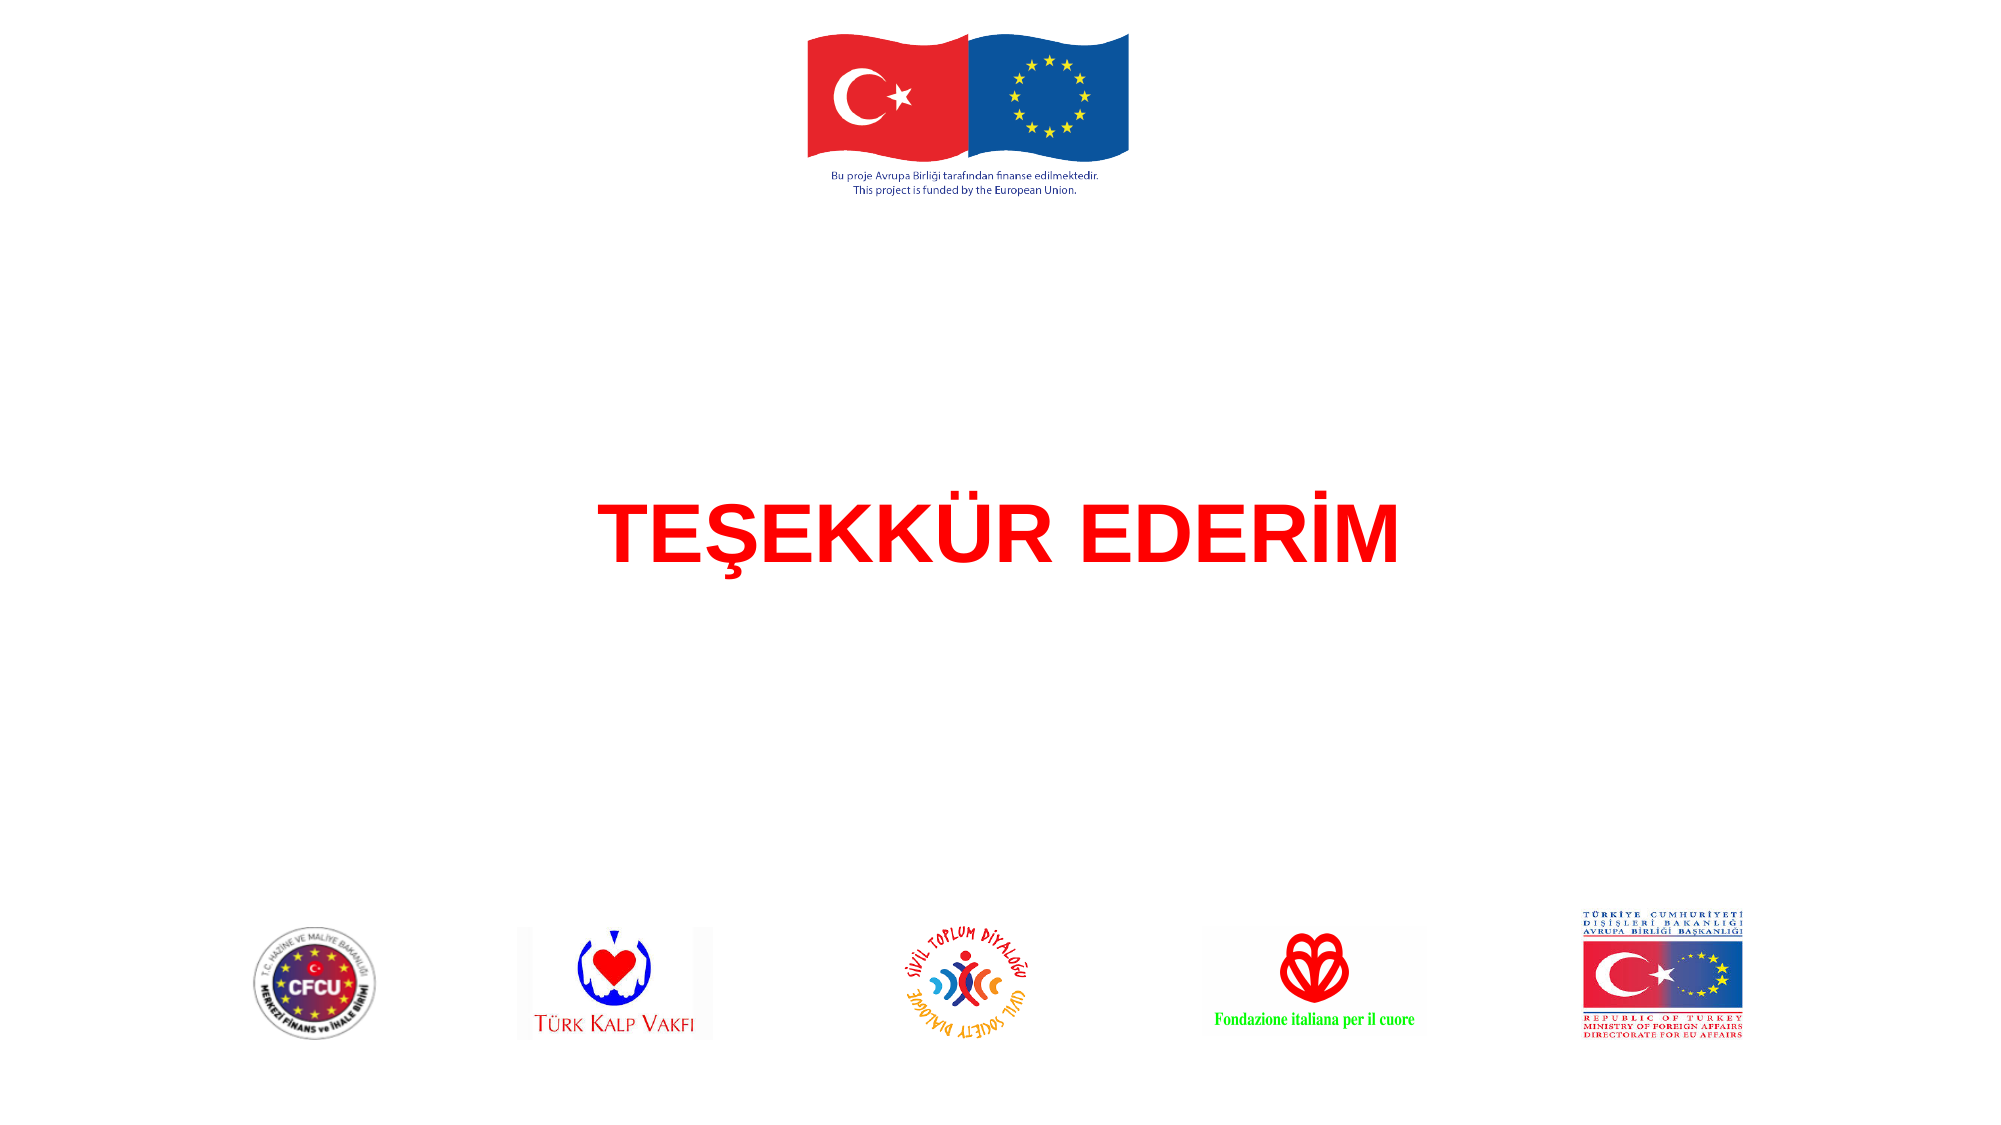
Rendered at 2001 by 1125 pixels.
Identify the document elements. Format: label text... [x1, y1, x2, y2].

picture [890, 914, 1041, 1050]
picture [803, 33, 1129, 211]
picture [516, 927, 713, 1040]
picture [249, 927, 385, 1040]
title TEŞEKKÜR EDERİM [517, 467, 1483, 658]
picture [1202, 926, 1427, 1036]
picture [1581, 908, 1744, 1040]
